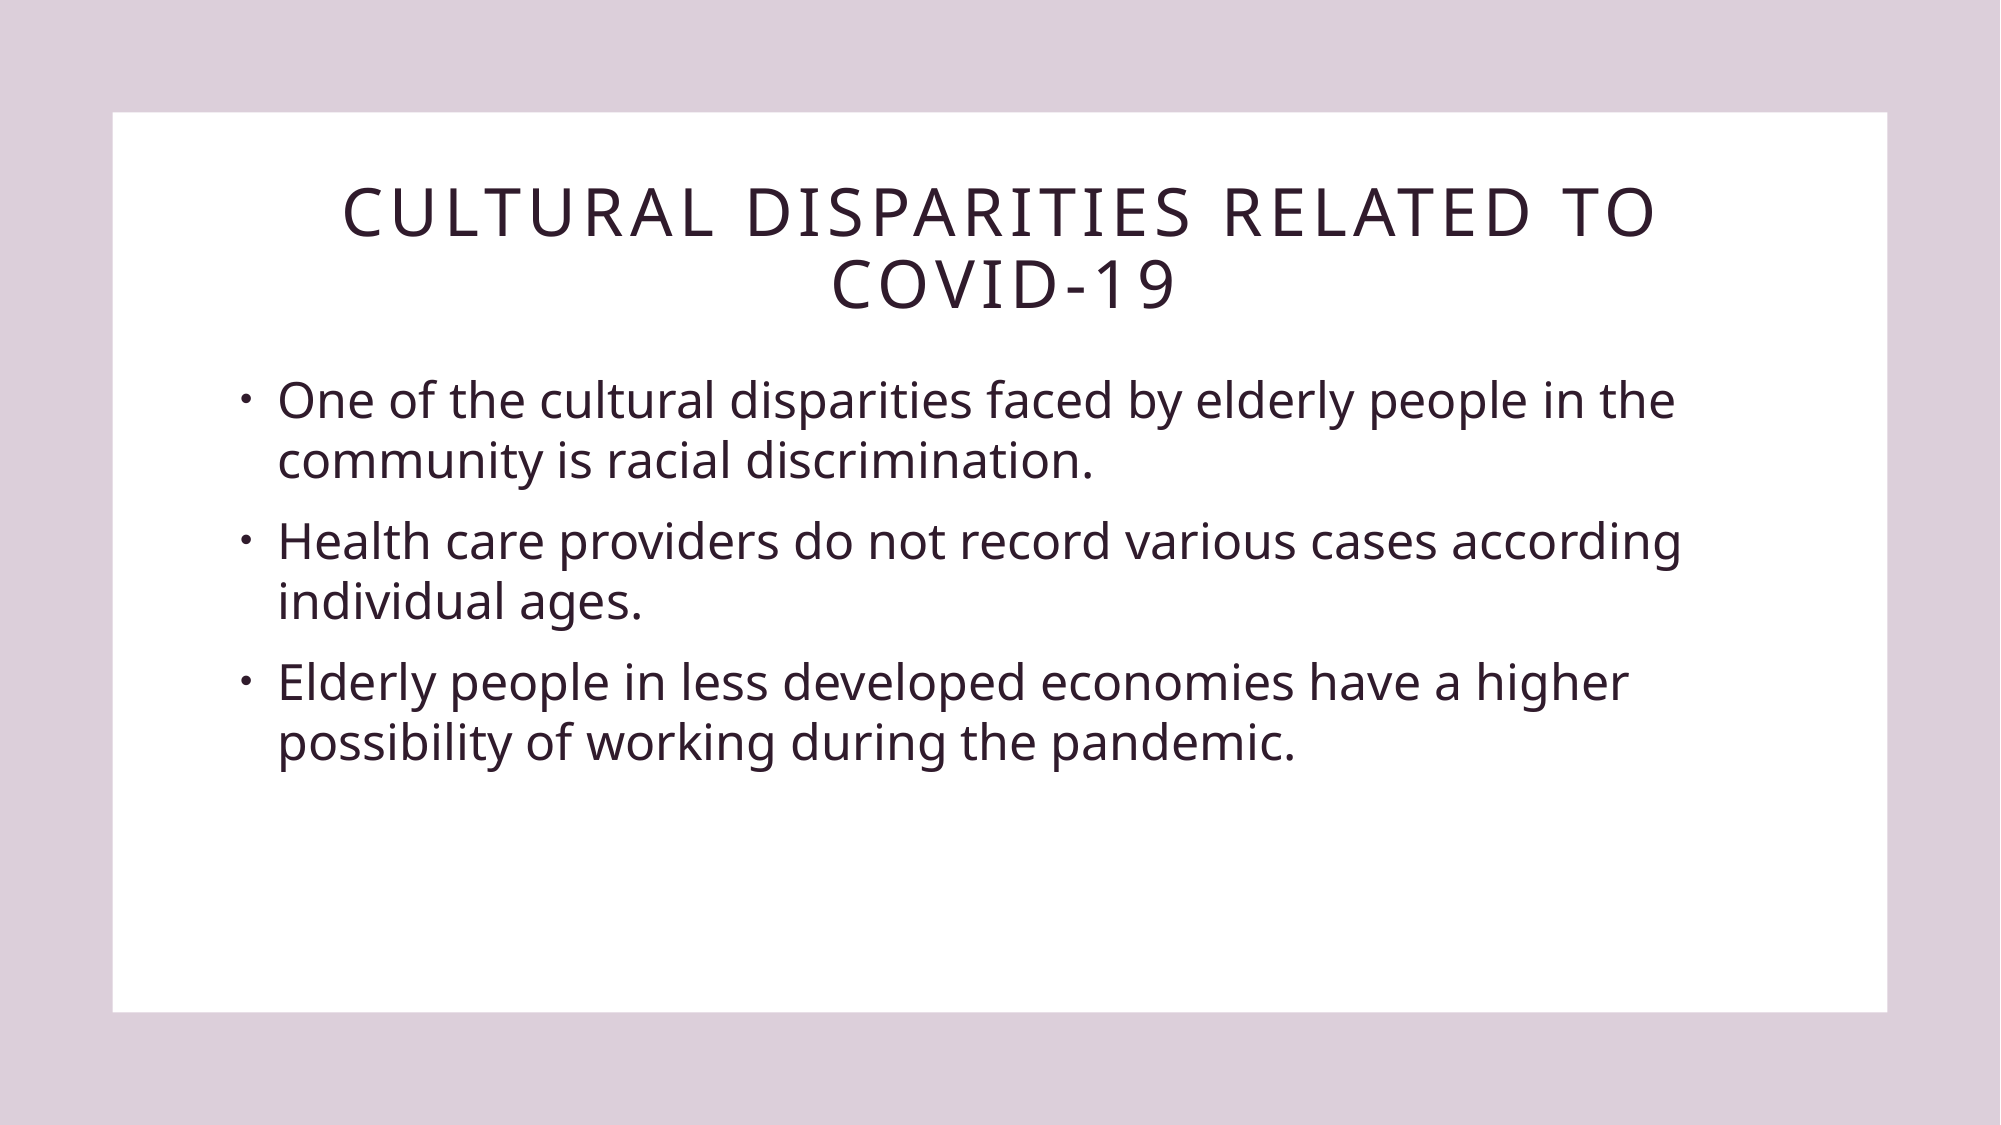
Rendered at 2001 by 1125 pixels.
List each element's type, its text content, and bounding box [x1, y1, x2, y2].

list One of the cultural disparities faced by elderly people in the community is racial discrimination. Health care providers do not record various cases according individual ages. Elderly people in less developed economies have a higher possibility of working during the pandemic. [225, 361, 1782, 948]
text_box [111, 111, 1888, 1013]
title Cultural disparities related to COVID-19 [225, 167, 1782, 331]
text_box [0, 0, 2000, 1125]
